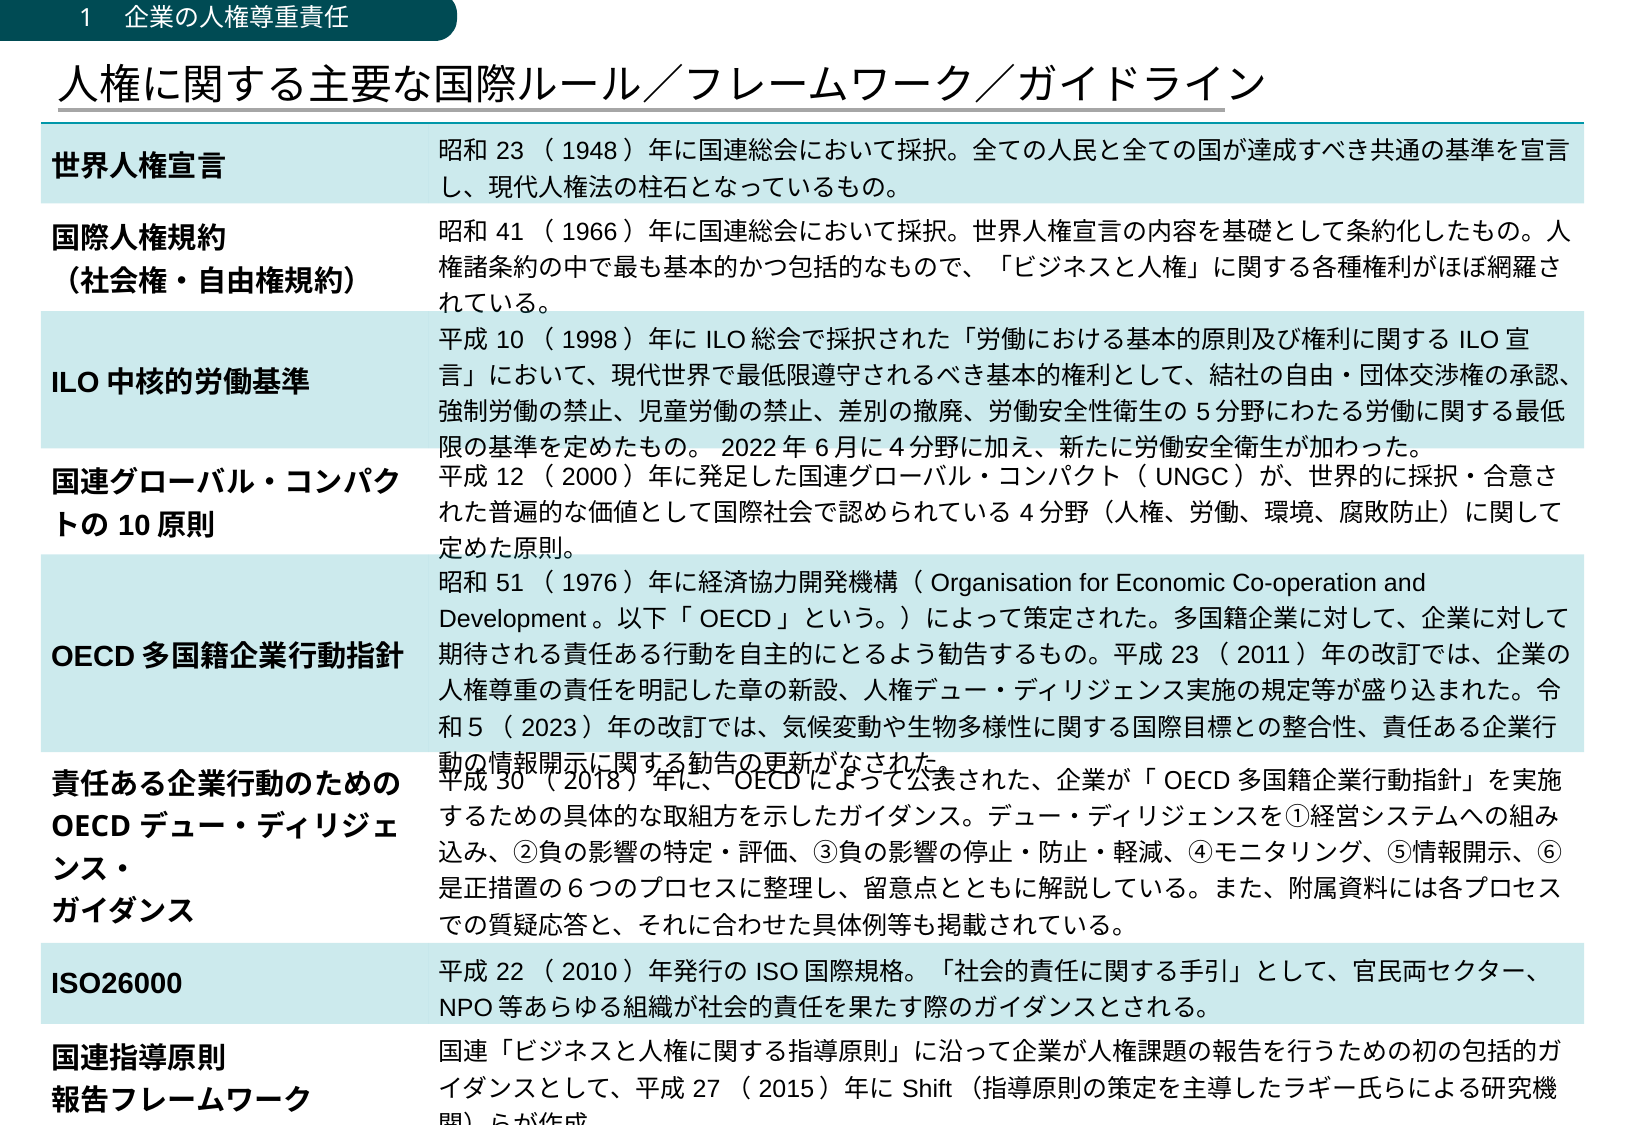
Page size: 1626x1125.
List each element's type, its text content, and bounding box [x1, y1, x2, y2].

table_cell 平成30（2018）年に、OECDによって公表された、企業が「OECD多国籍企業行動指針」を実施するための具体的な取組方を示したガイダンス。デュー・ディリジェンスを①経営システムへの組み込み、②負の影響の特定・評価、③負の影響の停止・防止・軽減、④モニタリング、⑤情報開示、⑥是正措置の６つのプロセスに整理し、留意点とともに解説している。また、附属資料には各プロセスでの質疑応答と、それに合わせた具体例等も掲載されている。 [429, 752, 1584, 943]
table_cell 昭和51（1976）年に経済協力開発機構（Organisation for Economic Co-operation and Development。以下「OECD」という。）によって策定された。多国籍企業に対して、企業に対して期待される責任ある行動を自主的にとるよう勧告するもの。平成23（2011）年の改訂では、企業の人権尊重の責任を明記した章の新設、人権デュー・ディリジェンス実施の規定等が盛り込まれた。令和５（2023）年の改訂では、気候変動や生物多様性に関する国際目標との整合性、責任ある企業行動の情報開示に関する勧告の更新がなされた。 [429, 554, 1584, 752]
table_cell 平成10（1998）年にILO総会で採択された「労働における基本的原則及び権利に関するILO宣言」において、現代世界で最低限遵守されるべき基本的権利として、結社の自由・団体交渉権の承認、強制労働の禁止、児童労働の禁止、差別の撤廃、労働安全性衛生の5分野にわたる労働に関する最低限の基準を定めたもの。2022年6月に４分野に加え、新たに労働安全衛生が加わった。 [429, 311, 1584, 448]
table_cell 国際人権規約 （社会権・自由権規約） [41, 203, 429, 311]
table_header 世界人権宣言 [41, 124, 429, 203]
text_box 1 企業の人権尊重責任 [0, 0, 458, 41]
title 人権に関する主要な国際ルール／フレームワーク／ガイドライン [57, 30, 1546, 108]
table_cell OECD多国籍企業行動指針 [41, 554, 429, 752]
table_header 昭和23（1948）年に国連総会において採択。全ての人民と全ての国が達成すべき共通の基準を宣言し、現代人権法の柱石となっているもの。 [429, 124, 1584, 203]
table_cell 平成12（2000）年に発足した国連グローバル・コンパクト（UNGC）が、世界的に採択・合意された普遍的な価値として国際社会で認められている4分野（人権、労働、環境、腐敗防止）に関して定めた原則。 [429, 448, 1584, 554]
table_cell 国連「ビジネスと人権に関する指導原則」に沿って企業が人権課題の報告を行うための初の包括的ガイダンスとして、平成27（2015）年にShift（指導原則の策定を主導したラギー氏らによる研究機関）らが作成。 [429, 1024, 1584, 1125]
table_cell 国連グローバル・コンパクトの10原則 [41, 448, 429, 554]
table_cell 昭和41（1966）年に国連総会において採択。世界人権宣言の内容を基礎として条約化したもの。人権諸条約の中で最も基本的かつ包括的なもので、「ビジネスと人権」に関する各種権利がほぼ網羅されている。 [429, 203, 1584, 311]
table_cell 平成22（2010）年発行のISO国際規格。「社会的責任に関する手引」として、官民両セクター、NPO等あらゆる組織が社会的責任を果たす際のガイダンスとされる。 [429, 943, 1584, 1024]
table_cell ILO中核的労働基準 [41, 311, 429, 448]
table_cell 国連指導原則 報告フレームワーク [41, 1024, 429, 1125]
table_cell 責任ある企業行動のための OECDデュー・ディリジェンス・ ガイダンス [41, 752, 429, 943]
table_cell ISO26000 [41, 943, 429, 1024]
